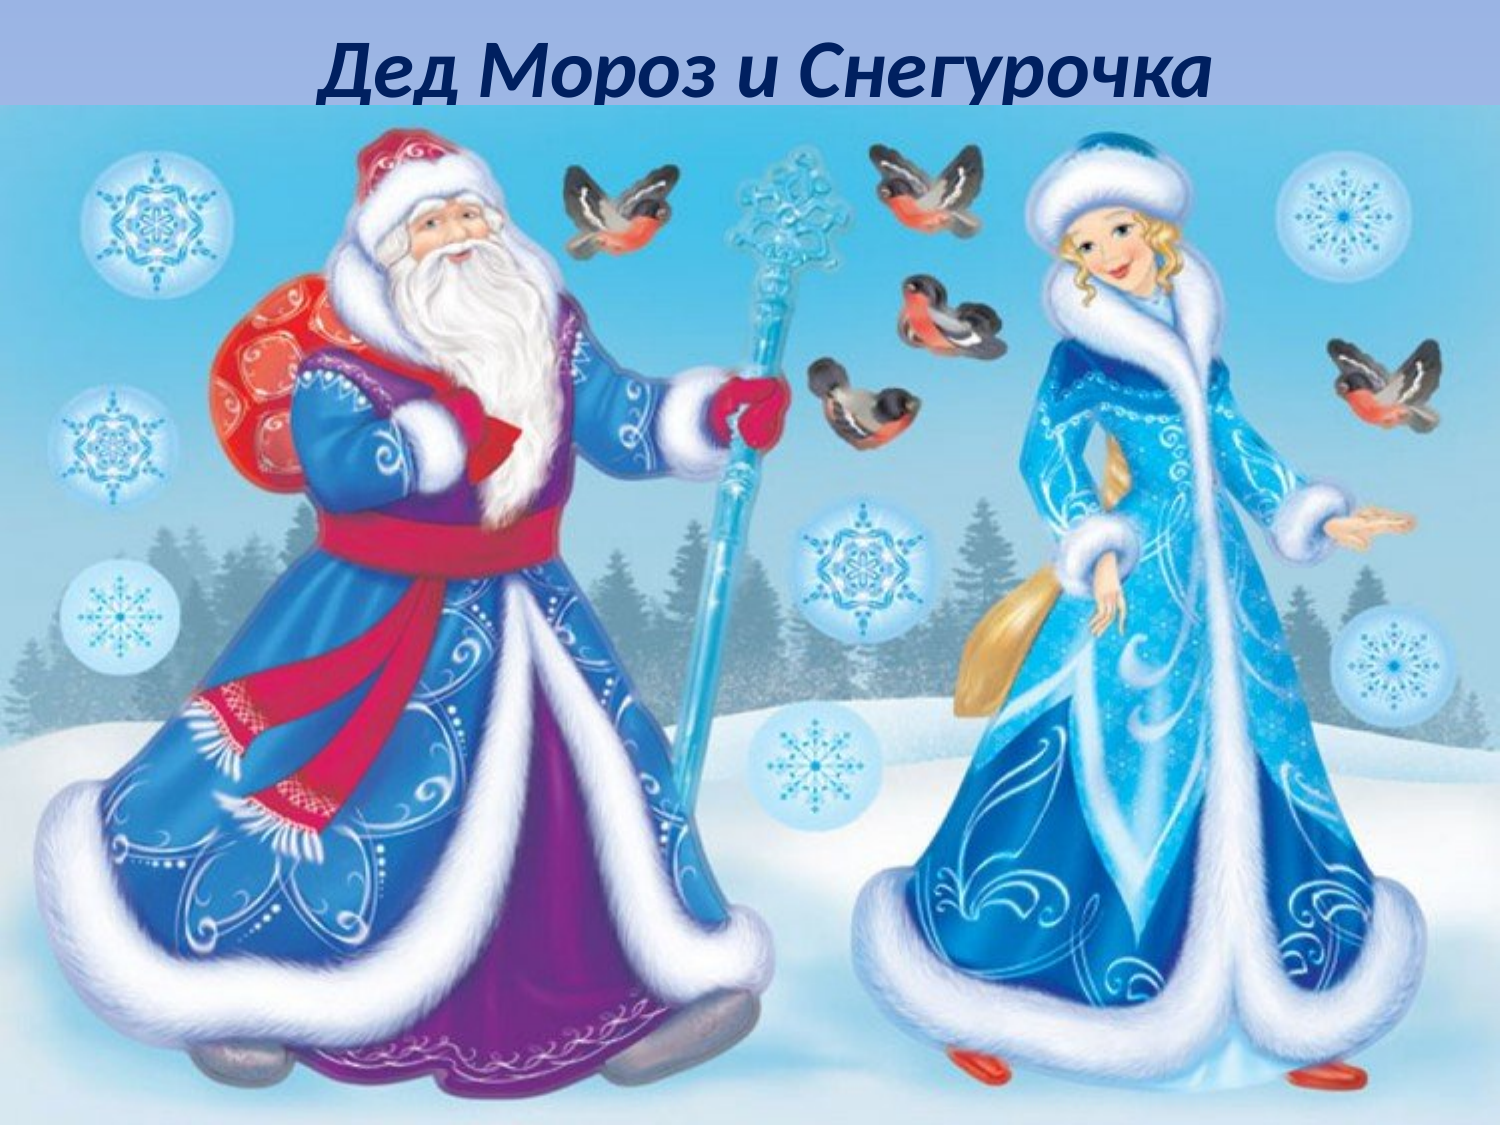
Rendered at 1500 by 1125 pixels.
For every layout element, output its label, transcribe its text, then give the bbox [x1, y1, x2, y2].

picture [0, 105, 1500, 1125]
title Дед Мороз и Снегурочка [91, 0, 1442, 103]
